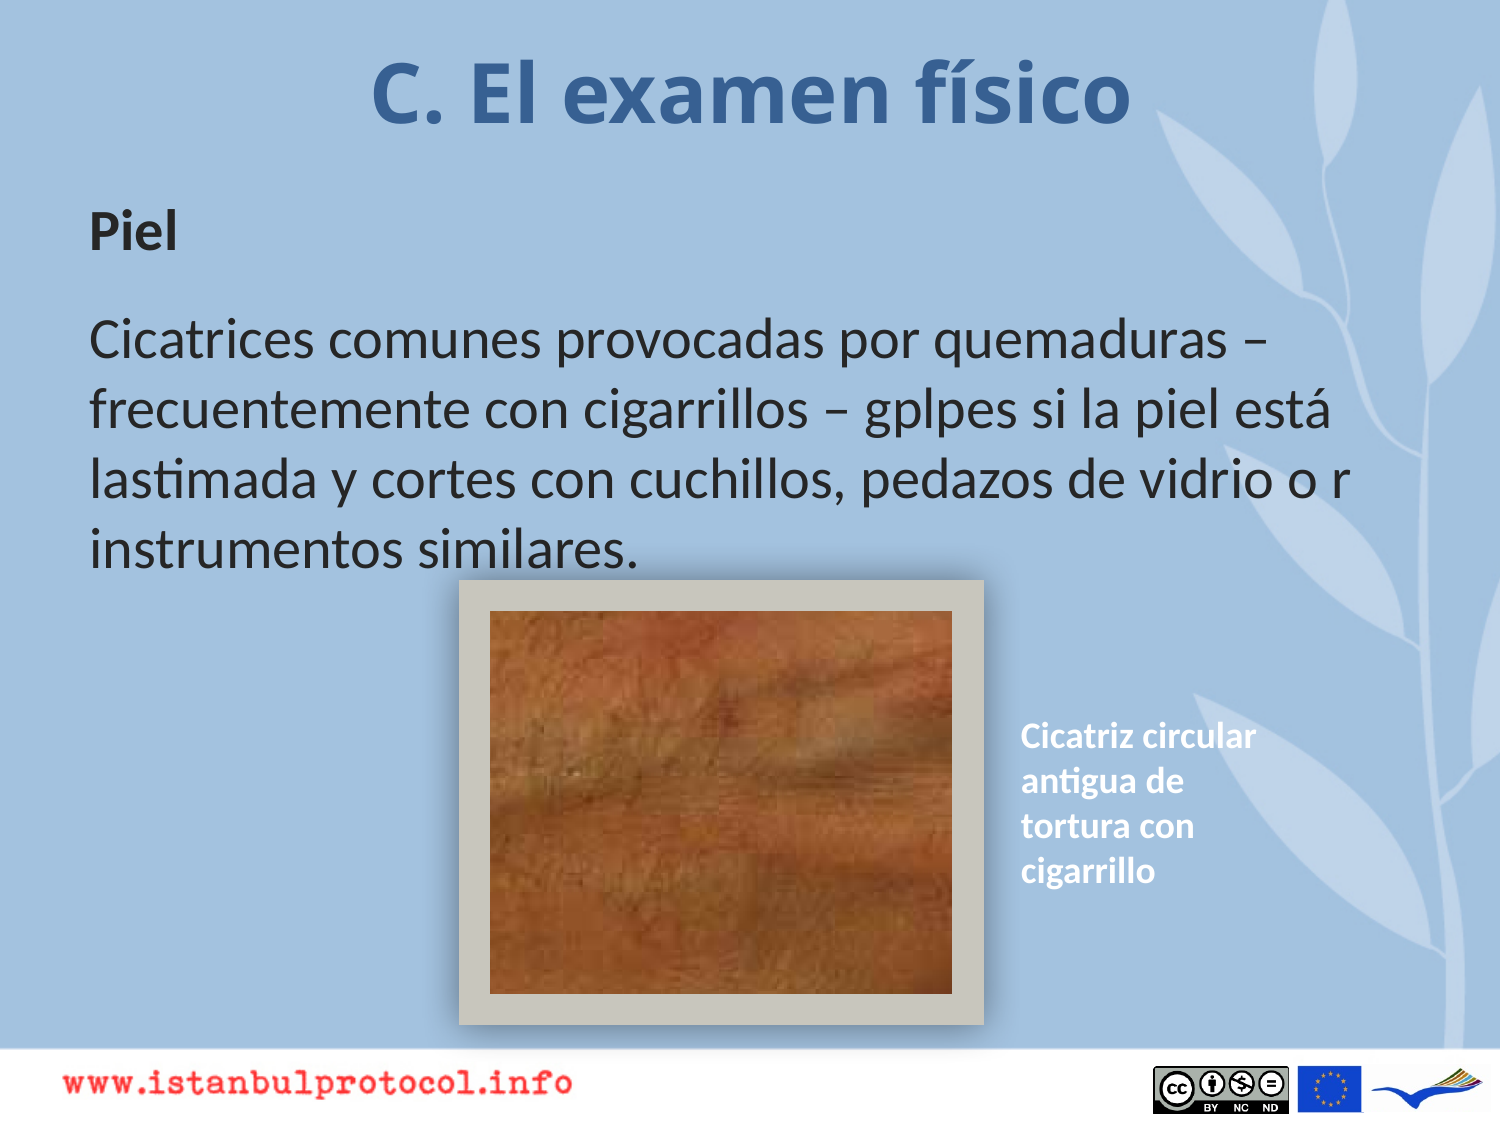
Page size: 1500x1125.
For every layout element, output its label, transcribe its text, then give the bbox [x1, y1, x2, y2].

picture [0, 0, 1500, 1125]
title C. El examen físico [76, 0, 1427, 192]
list Piel Cicatrices comunes provocadas por quemaduras – frecuentemente con cigarrillos – gplpes si la piel está lastimada y cortes con cuchillos, pedazos de vidrio o r instrumentos similares. [74, 184, 1425, 1005]
picture [489, 610, 953, 995]
text_box Cicatriz circular antigua de tortura con cigarrillo [1006, 704, 1302, 899]
